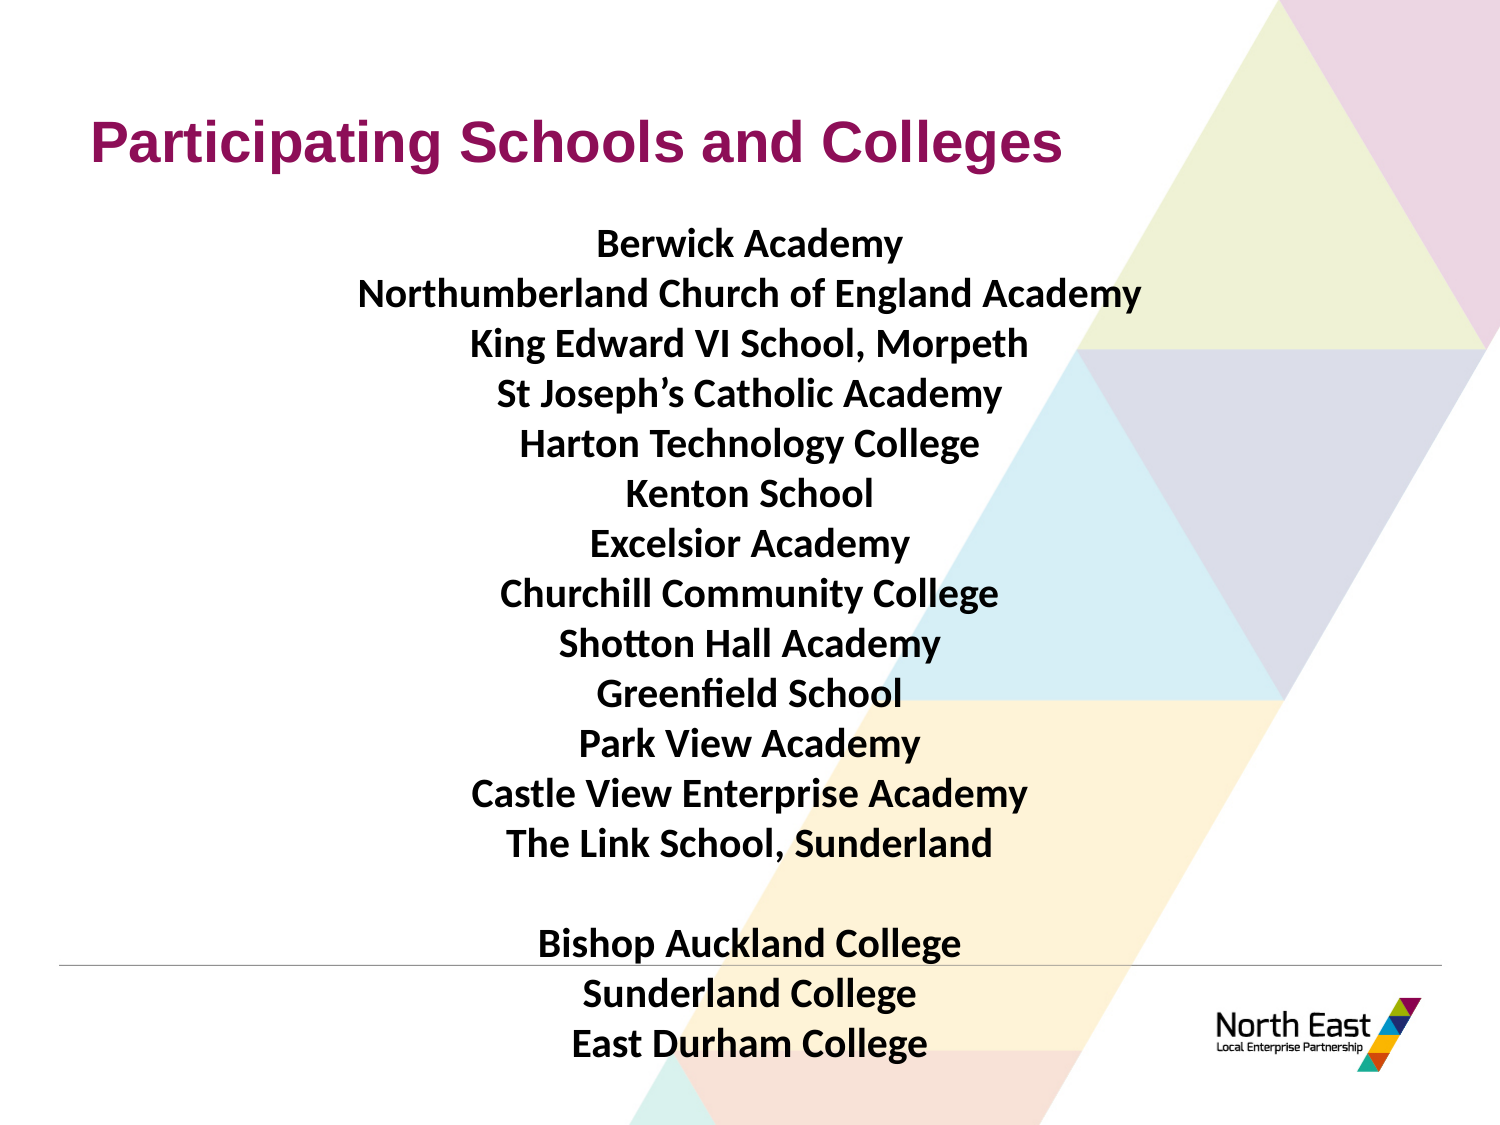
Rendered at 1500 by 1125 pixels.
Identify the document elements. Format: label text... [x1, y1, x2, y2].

title Participating Schools and Colleges [75, 45, 1187, 208]
picture [0, 0, 1500, 1125]
list Berwick Academy Northumberland Church of England Academy King Edward VI School, Morpeth St Joseph’s Catholic Academy Harton Technology College Kenton School Excelsior Academy Churchill Community College Shotton Hall Academy Greenfield School Park View Academy Castle View Enterprise Academy The Link School, Sunderland Bishop Auckland College Sunderland College East Durham College [75, 208, 1425, 1005]
